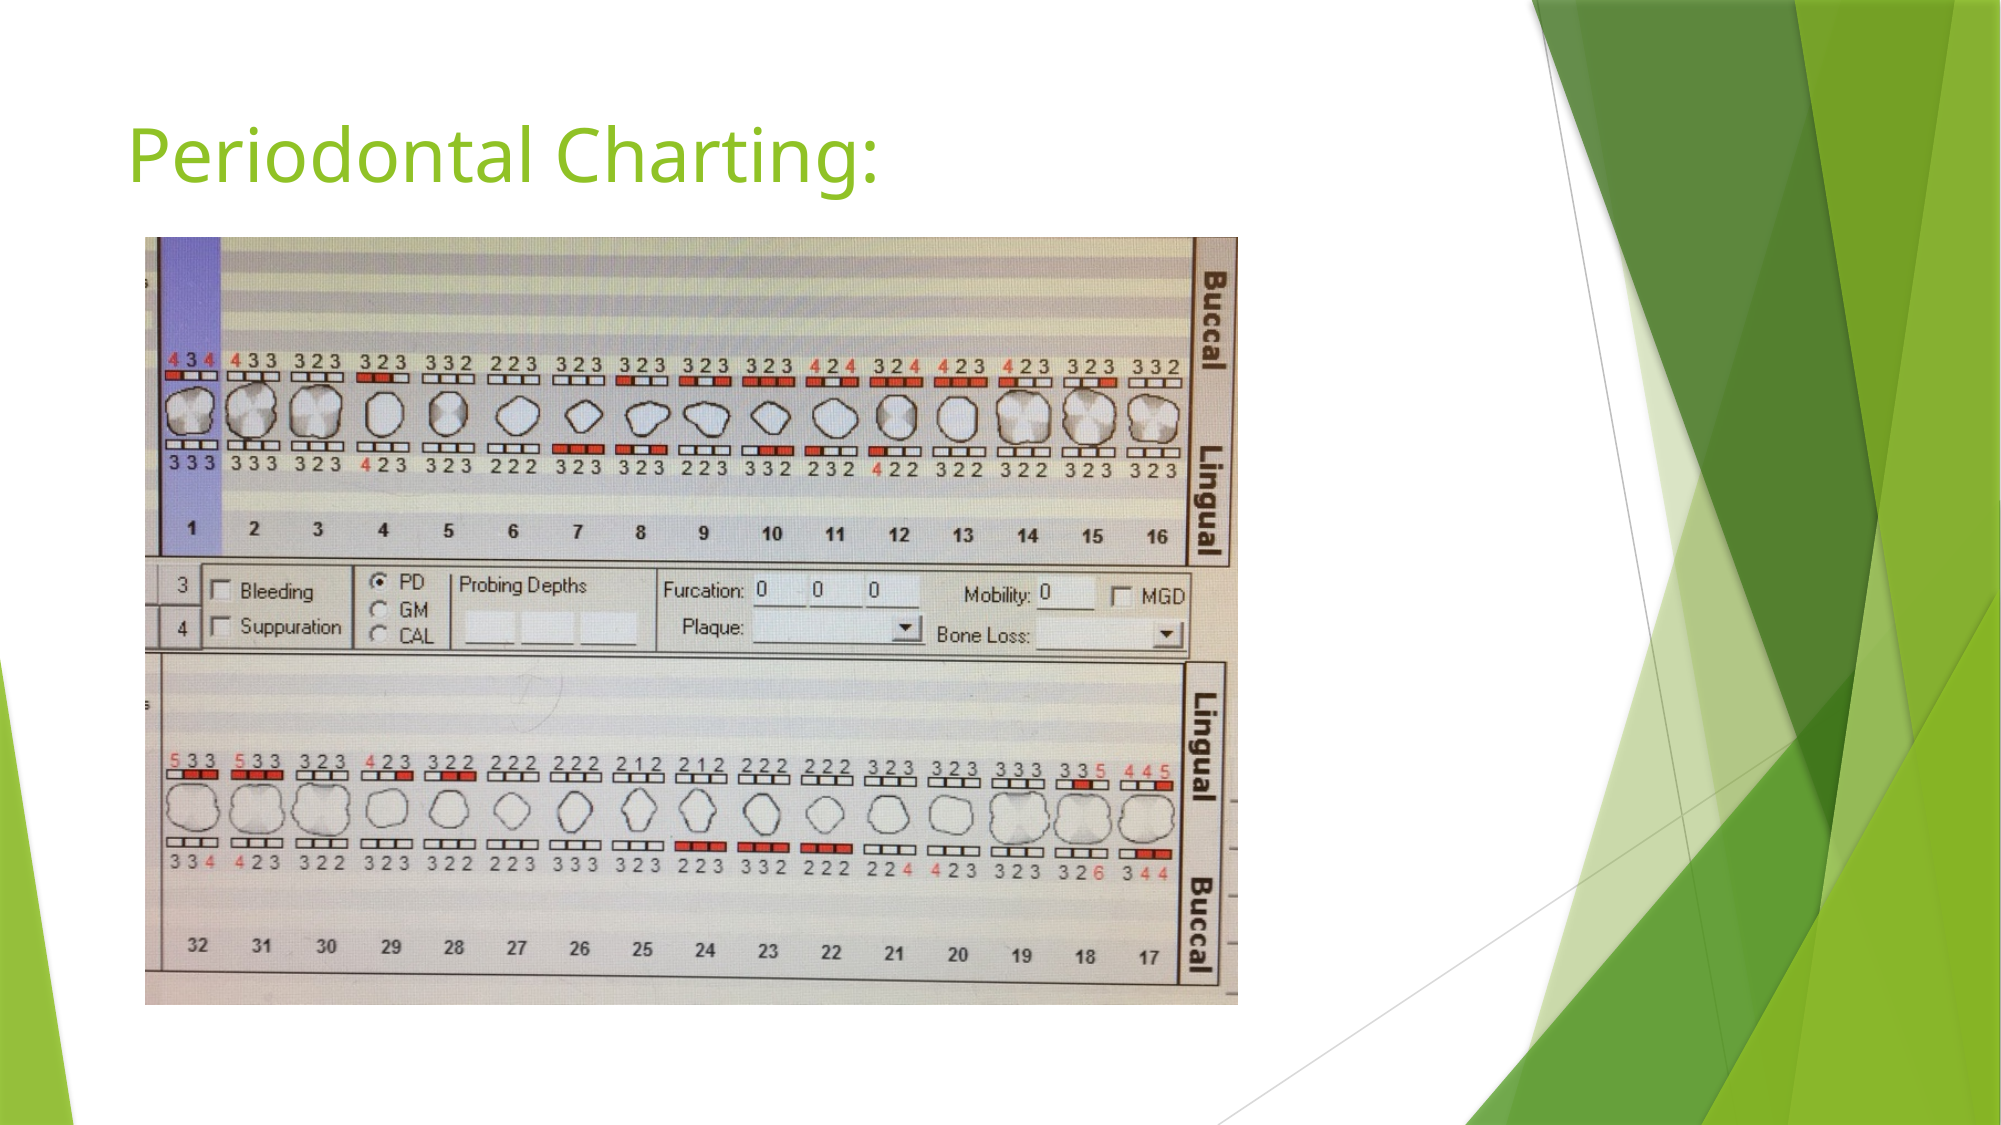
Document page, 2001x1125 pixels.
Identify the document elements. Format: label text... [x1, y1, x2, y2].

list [145, 236, 1239, 1006]
title Periodontal Charting: [111, 99, 1522, 317]
